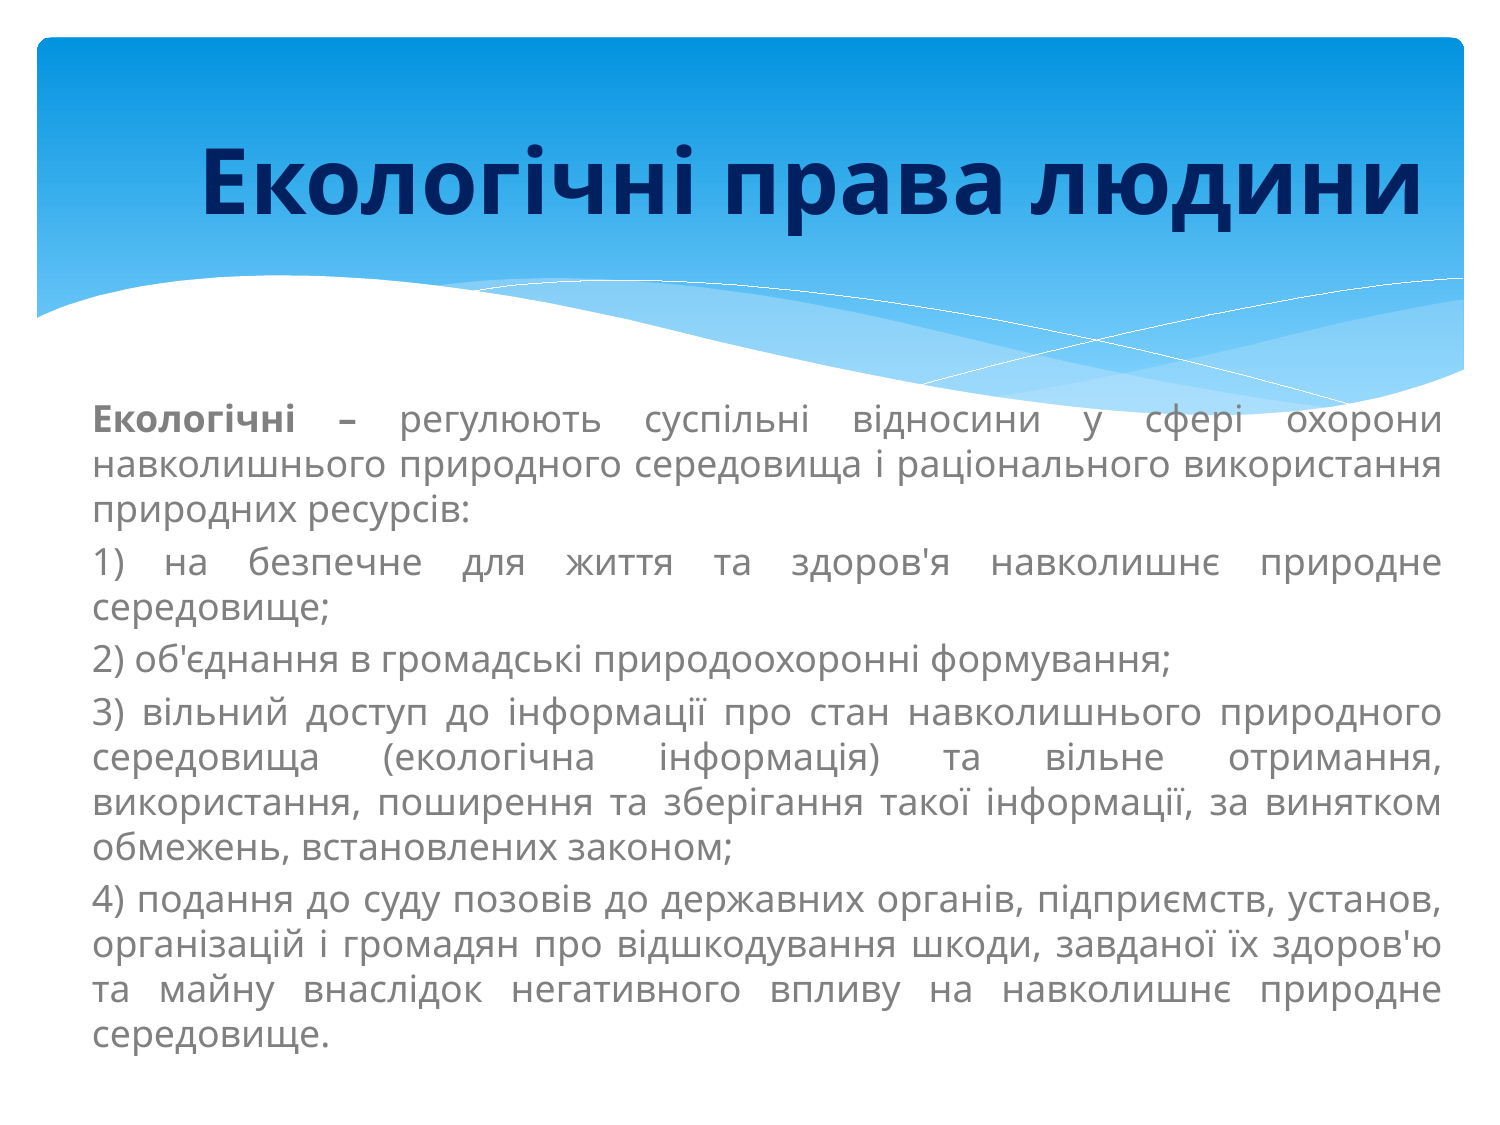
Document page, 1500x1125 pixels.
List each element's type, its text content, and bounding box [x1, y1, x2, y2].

list Екологічні – регулюють суспільні відносини у сфері охорони навколишнього природного середовища і раціонального використання природних ресурсів: 1) на безпечне для життя та здоров'я навколишнє природне середовище; 2) об'єднання в громадські природоохоронні формування; 3) вільний доступ до інформації про стан навколишнього природного середовища (екологічна інформація) та вільне отримання, використання, поширення та зберігання такої інформації, за винятком обмежень, встановлених законом; 4) подання до суду позовів до державних органів, підприємств, установ, організацій і громадян про відшкодування шкоди, завданої їх здоров'ю та майну внаслідок негативного впливу на навколишнє природне середовище. [76, 387, 1459, 1083]
title Екологічні права людини [125, 42, 1500, 313]
